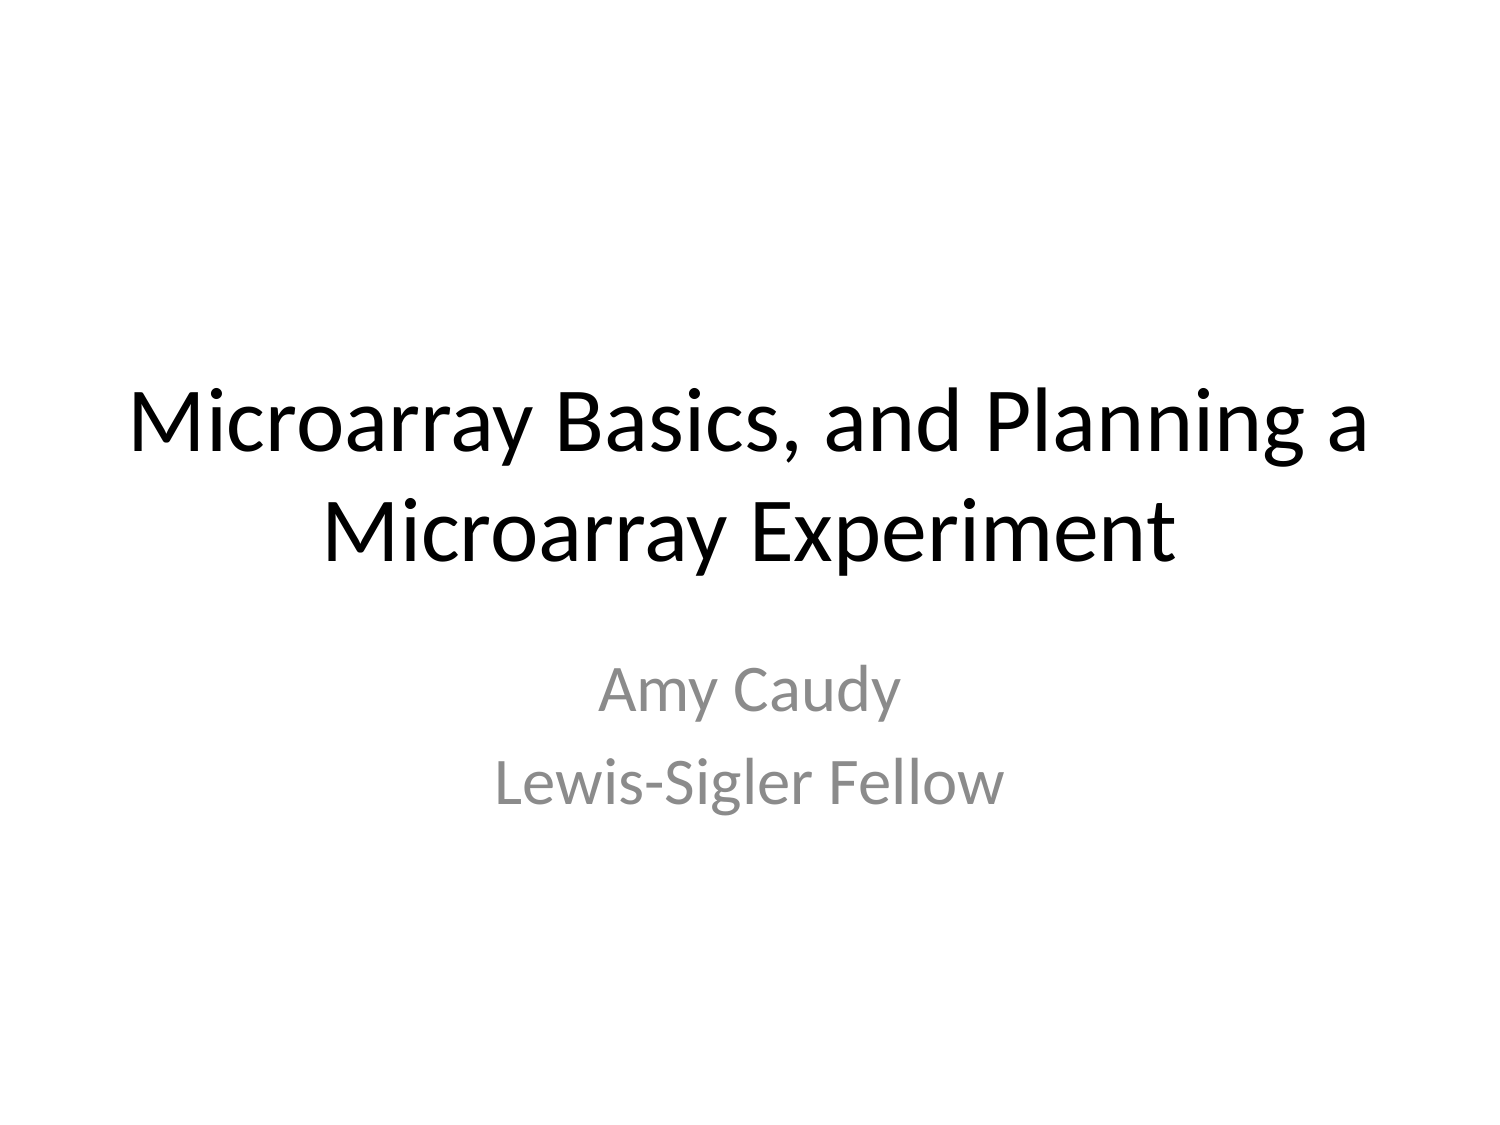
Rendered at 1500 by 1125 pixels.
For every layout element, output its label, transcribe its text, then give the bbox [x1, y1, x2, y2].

subtitle Amy Caudy Lewis-Sigler Fellow [225, 637, 1275, 925]
title Microarray Basics, and Planning a Microarray Experiment [112, 349, 1388, 591]
